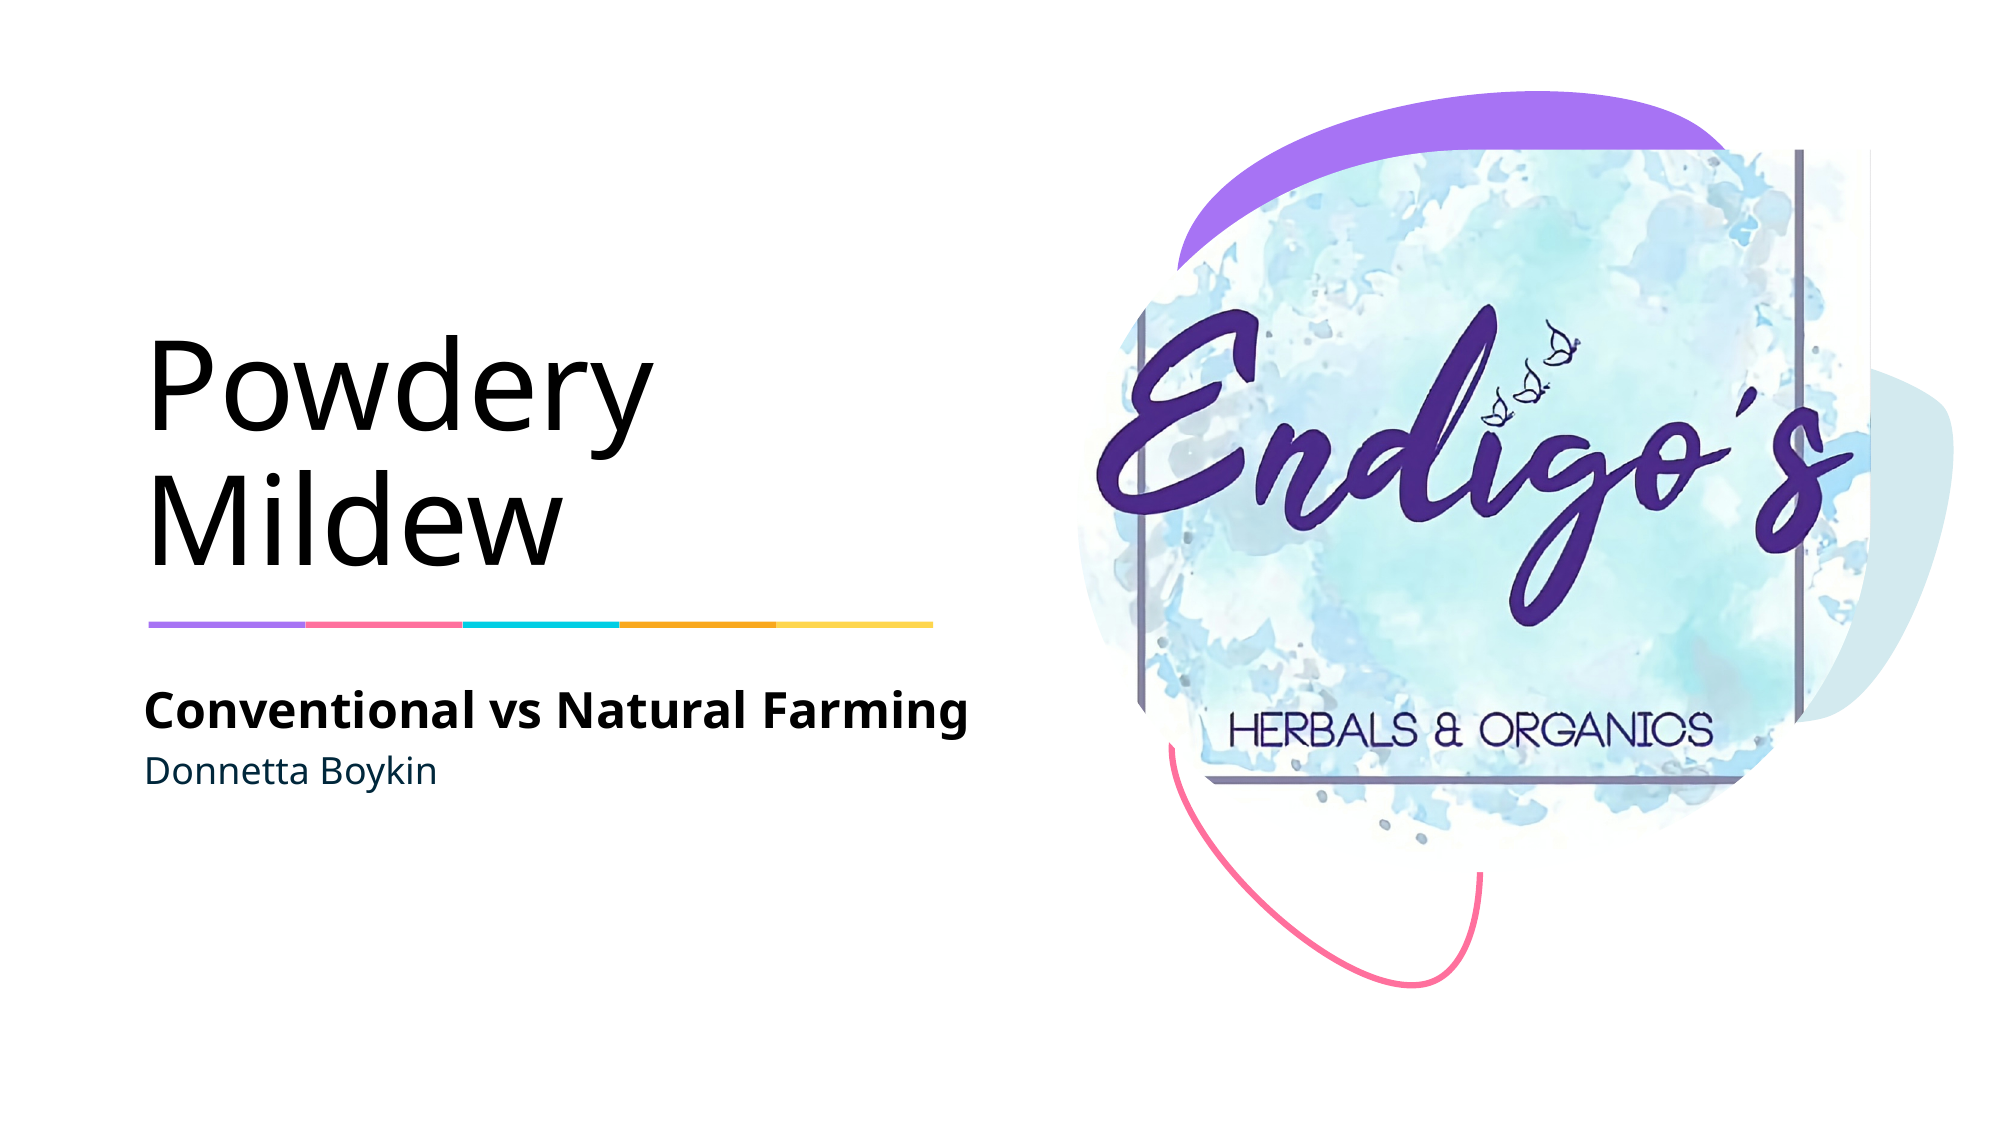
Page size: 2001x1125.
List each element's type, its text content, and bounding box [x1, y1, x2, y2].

picture [1077, 149, 1871, 873]
title Powdery Mildew [128, 291, 1077, 601]
subtitle Conventional vs Natural Farming [128, 678, 1077, 739]
list Donnetta Boykin [128, 739, 1077, 813]
